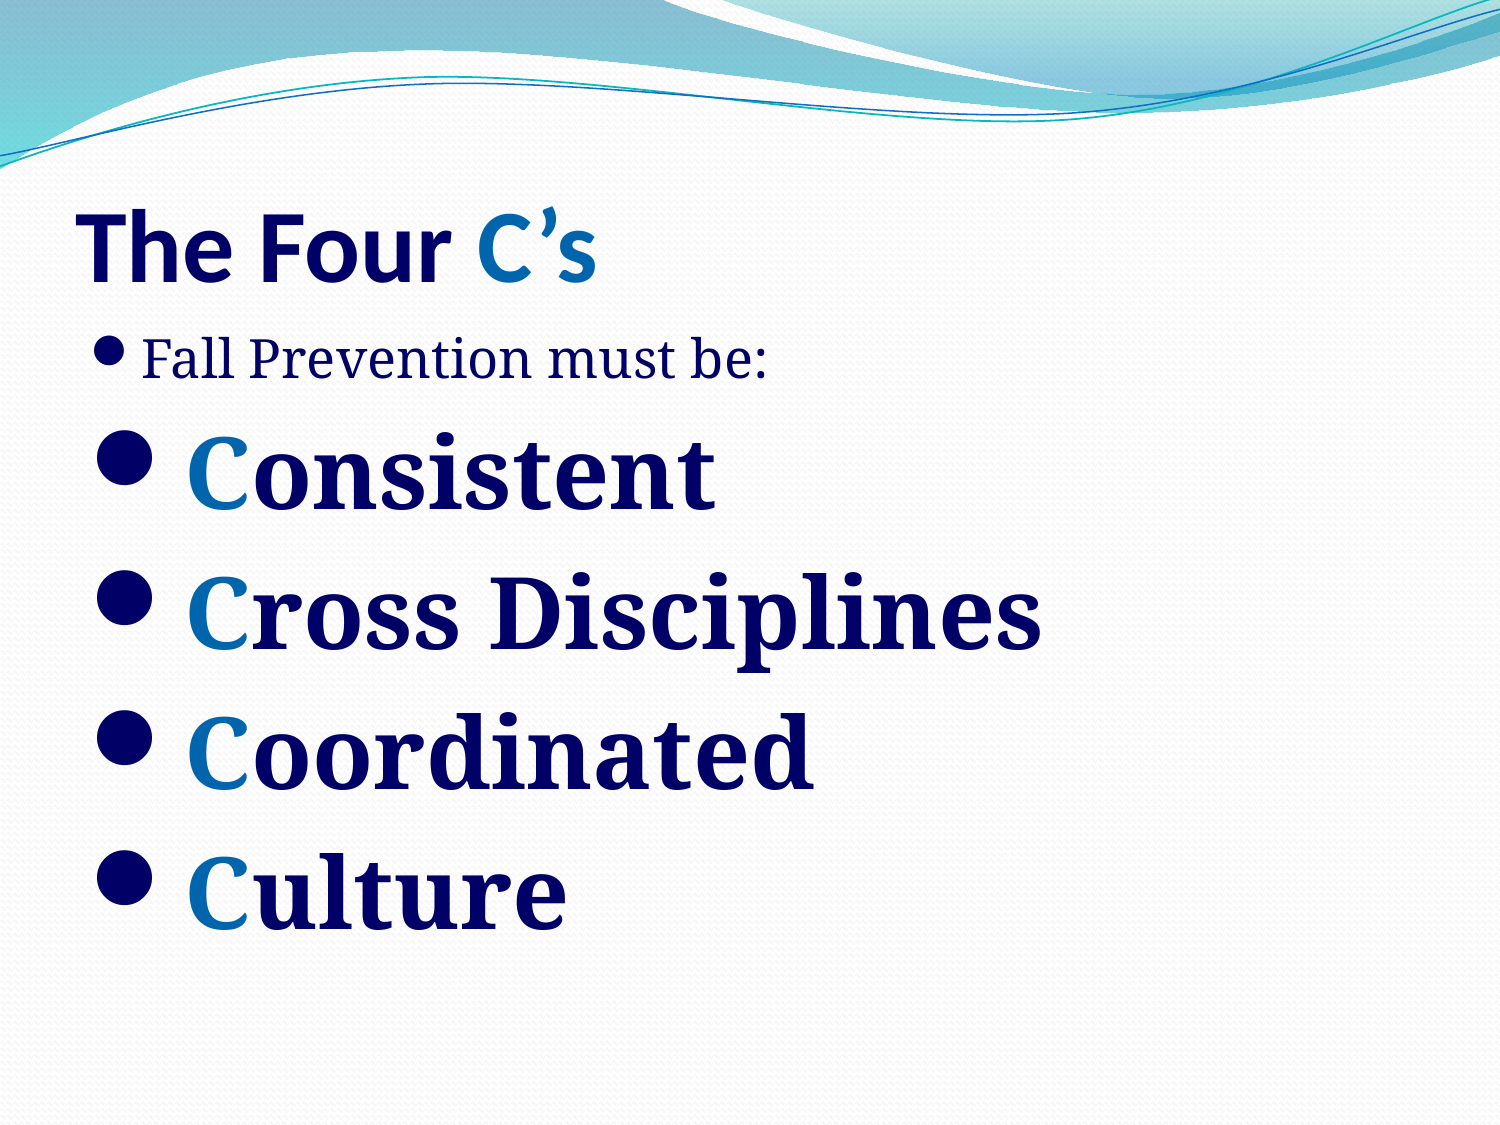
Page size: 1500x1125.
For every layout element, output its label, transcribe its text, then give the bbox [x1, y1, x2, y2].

title The Four C’s [75, 115, 1425, 303]
list Fall Prevention must be: Consistent Cross Disciplines Coordinated Culture [75, 317, 1425, 1038]
